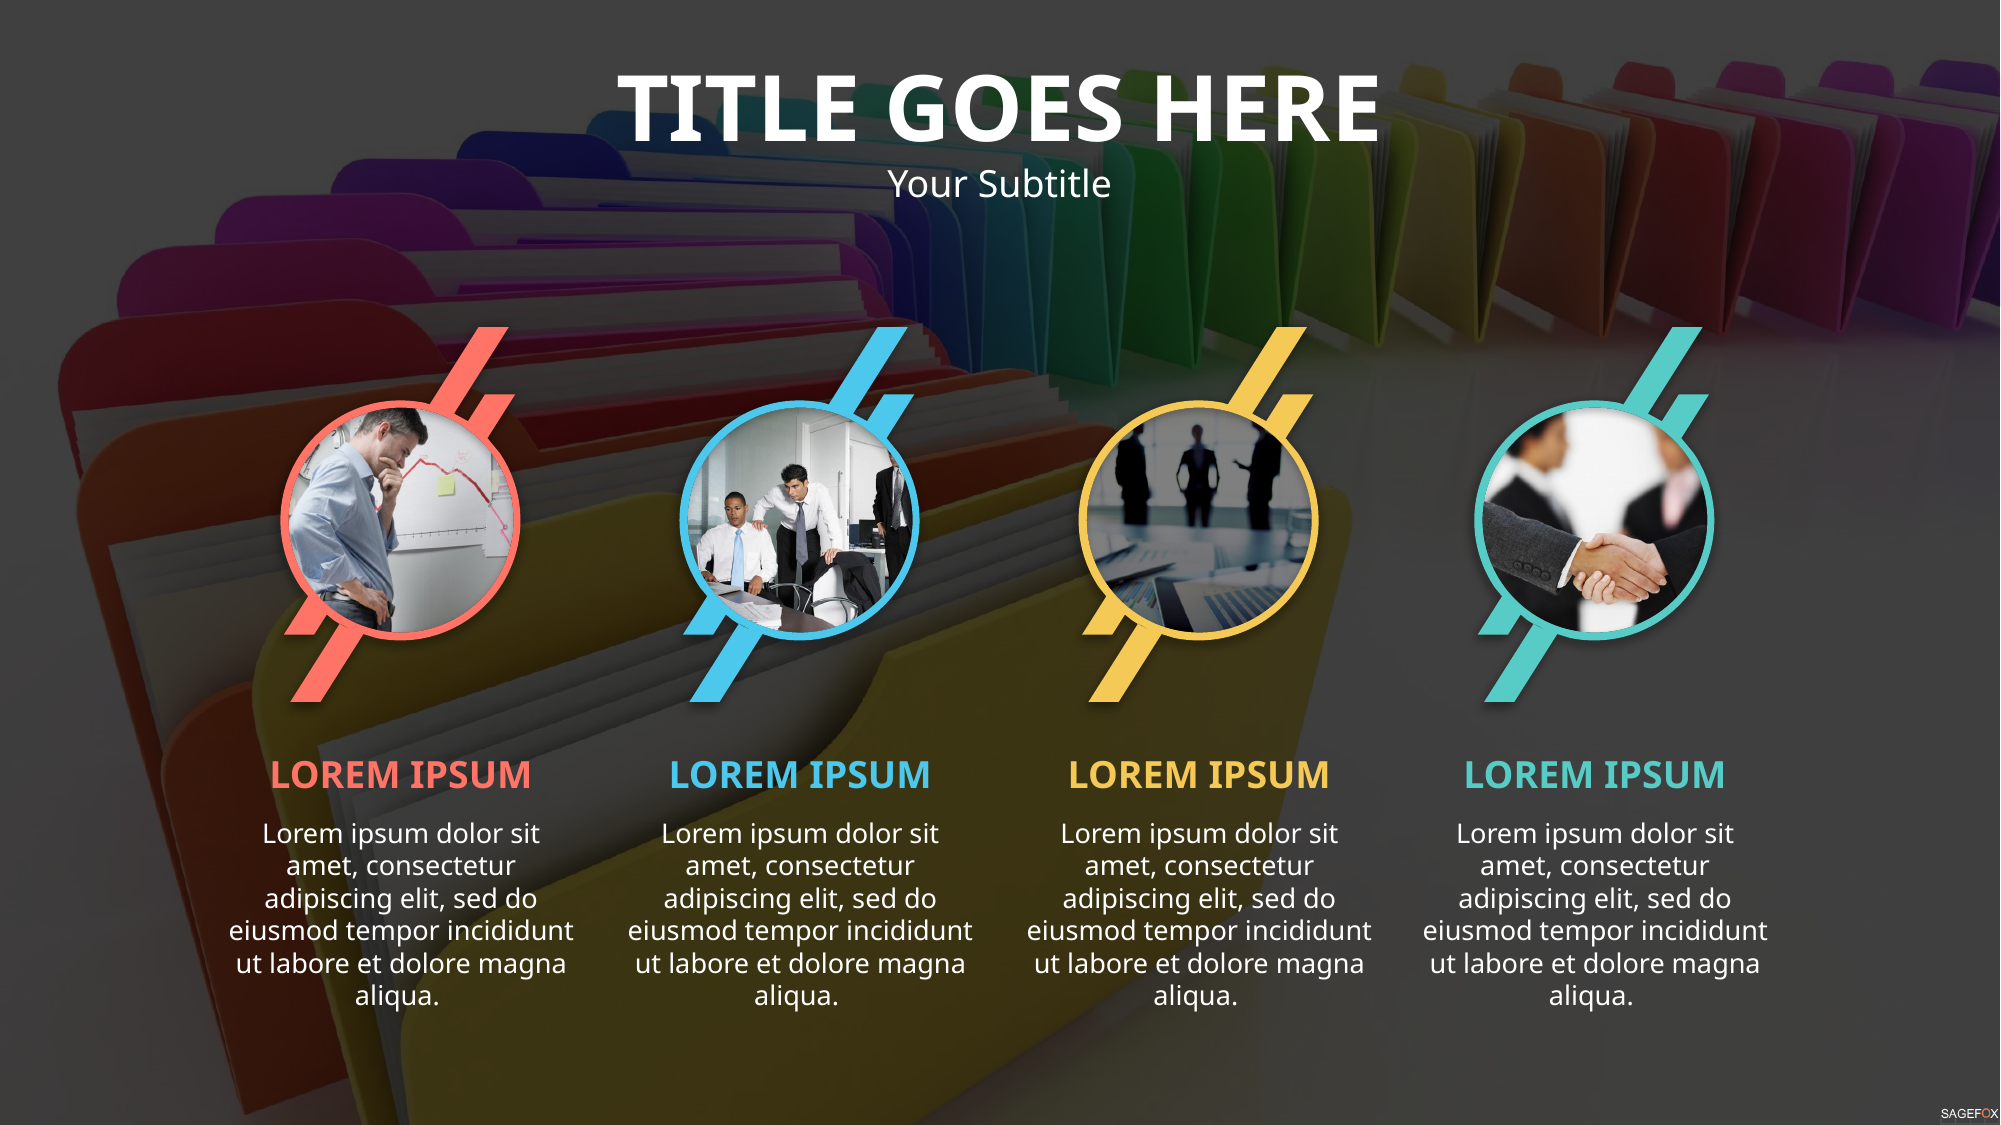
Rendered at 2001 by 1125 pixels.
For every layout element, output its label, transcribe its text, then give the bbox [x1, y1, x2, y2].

text_box [694, 419, 907, 631]
text_box TITLE GOES HERE Your Subtitle [548, 42, 1452, 212]
text_box LOREM IPSUM Lorem ipsum dolor sit amet, consectetur adipiscing elit, sed do eiusmod tempor incididunt ut labore et dolore magna aliqua. [1015, 746, 1383, 1017]
text_box [1092, 419, 1304, 631]
text_box [293, 419, 506, 631]
picture [0, 0, 2001, 1125]
text_box [279, 326, 522, 704]
text_box LOREM IPSUM Lorem ipsum dolor sit amet, consectetur adipiscing elit, sed do eiusmod tempor incididunt ut labore et dolore magna aliqua. [217, 746, 585, 1017]
text_box [1077, 326, 1320, 704]
text_box LOREM IPSUM Lorem ipsum dolor sit amet, consectetur adipiscing elit, sed do eiusmod tempor incididunt ut labore et dolore magna aliqua. [616, 746, 984, 1017]
text_box LOREM IPSUM Lorem ipsum dolor sit amet, consectetur adipiscing elit, sed do eiusmod tempor incididunt ut labore et dolore magna aliqua. [1411, 746, 1779, 1017]
text_box [1487, 419, 1700, 631]
text_box [1473, 326, 1716, 704]
text_box [678, 326, 921, 704]
